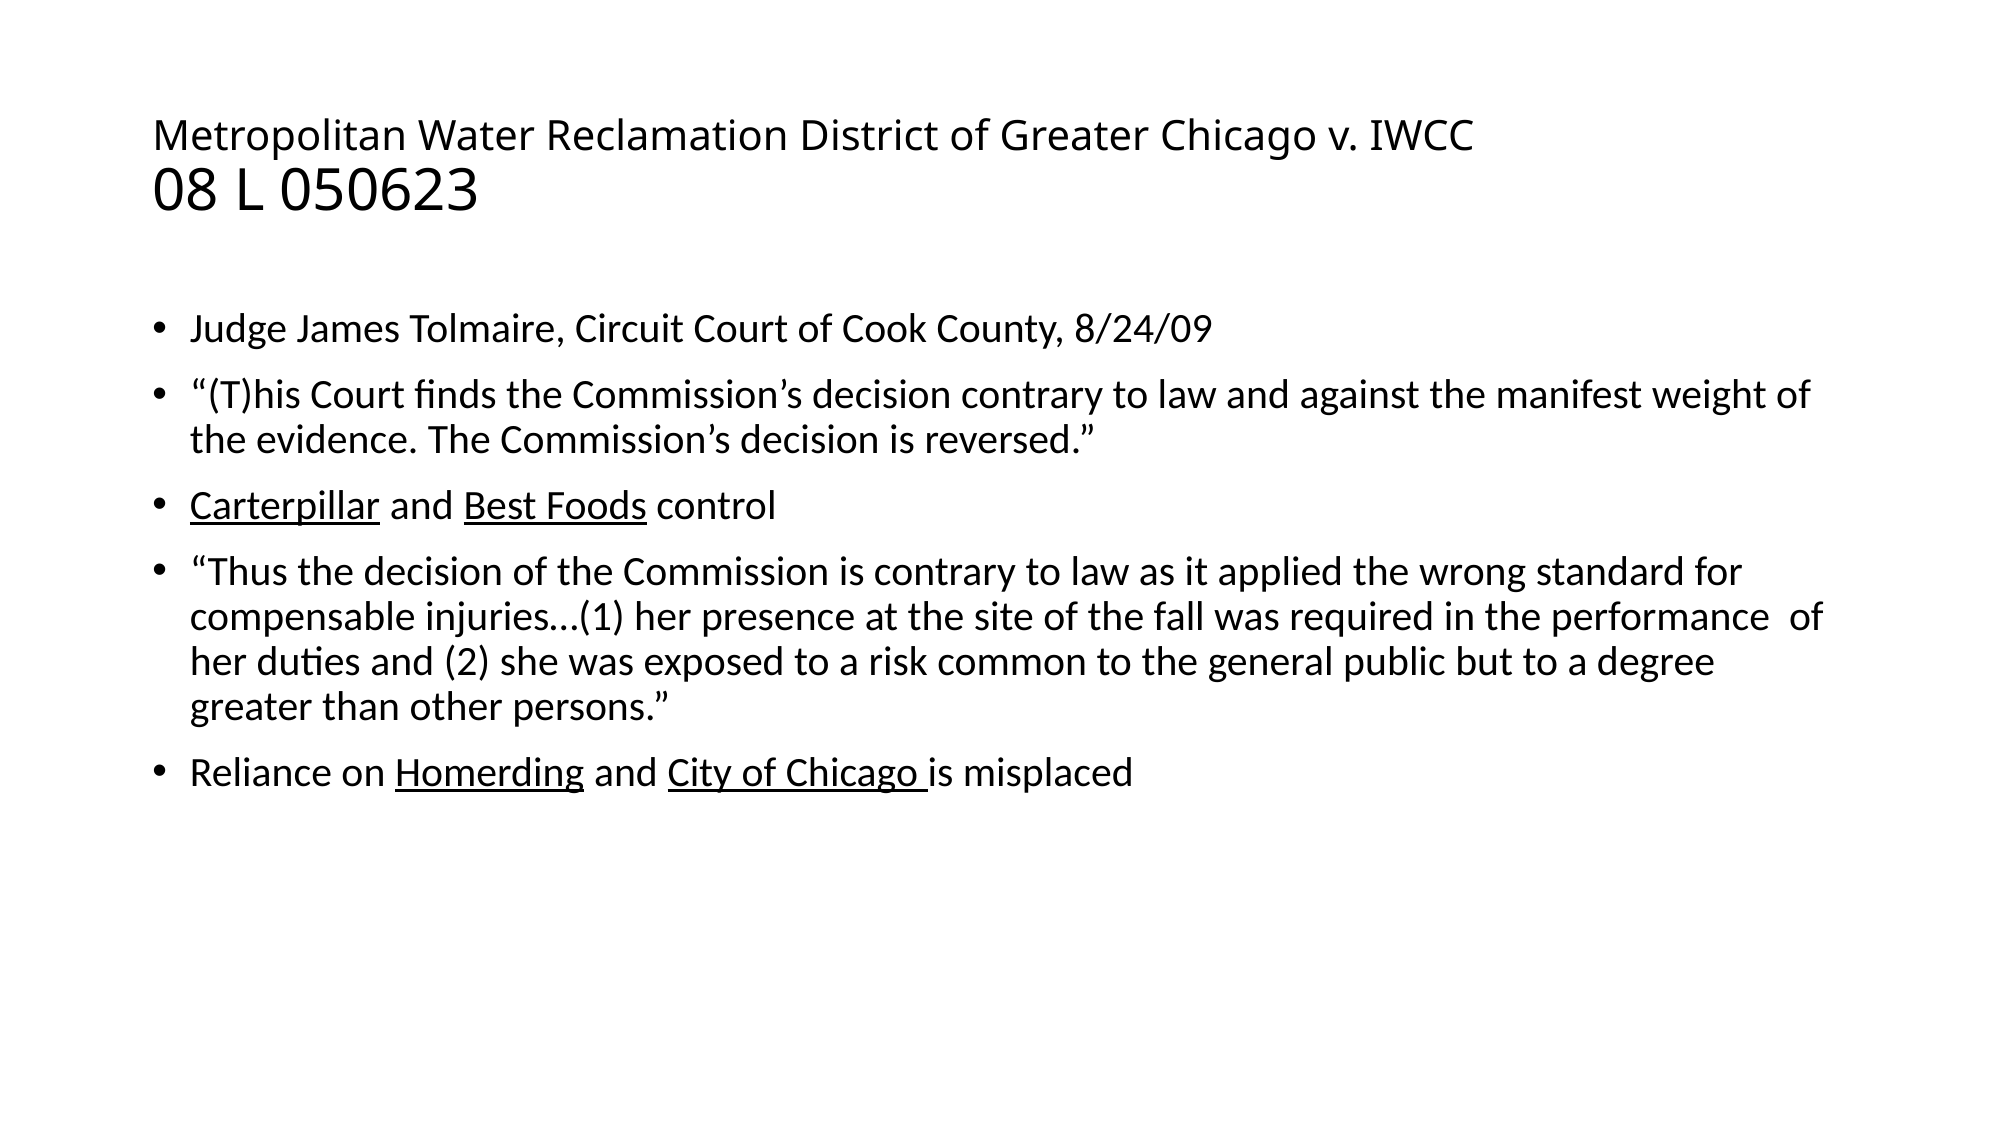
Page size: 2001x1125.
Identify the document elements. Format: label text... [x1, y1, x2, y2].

list Judge James Tolmaire, Circuit Court of Cook County, 8/24/09 “(T)his Court finds the Commission’s decision contrary to law and against the manifest weight of the evidence. The Commission’s decision is reversed.” Carterpillar and Best Foods control “Thus the decision of the Commission is contrary to law as it applied the wrong standard for compensable injuries…(1) her presence at the site of the fall was required in the performance of her duties and (2) she was exposed to a risk common to the general public but to a degree greater than other persons.” Reliance on Homerding and City of Chicago is misplaced [137, 299, 1863, 1014]
title Metropolitan Water Reclamation District of Greater Chicago v. IWCC 08 L 050623 [137, 59, 1863, 278]
